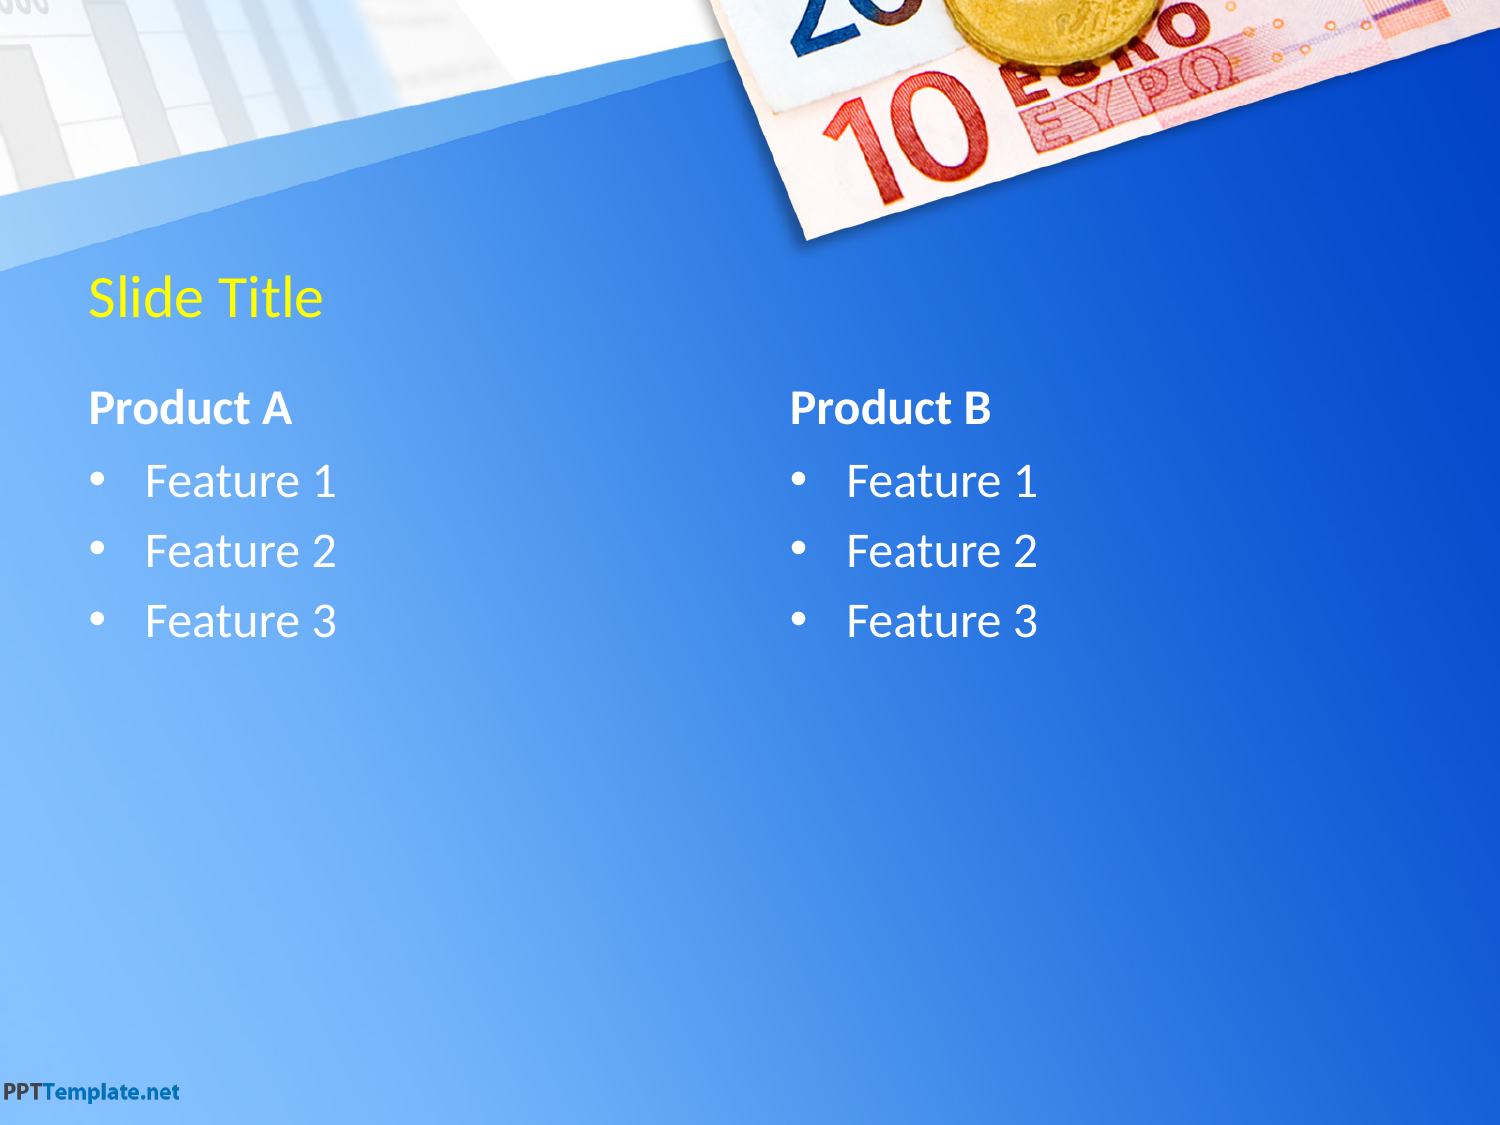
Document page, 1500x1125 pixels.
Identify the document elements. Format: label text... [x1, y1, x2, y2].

list Product A [73, 340, 775, 440]
title Slide Title [73, 249, 1449, 337]
picture [0, 0, 1500, 1125]
list Feature 1 Feature 2 Feature 3 [73, 440, 775, 964]
list Feature 1 Feature 2 Feature 3 [775, 440, 1452, 964]
list Product B [775, 340, 1452, 440]
